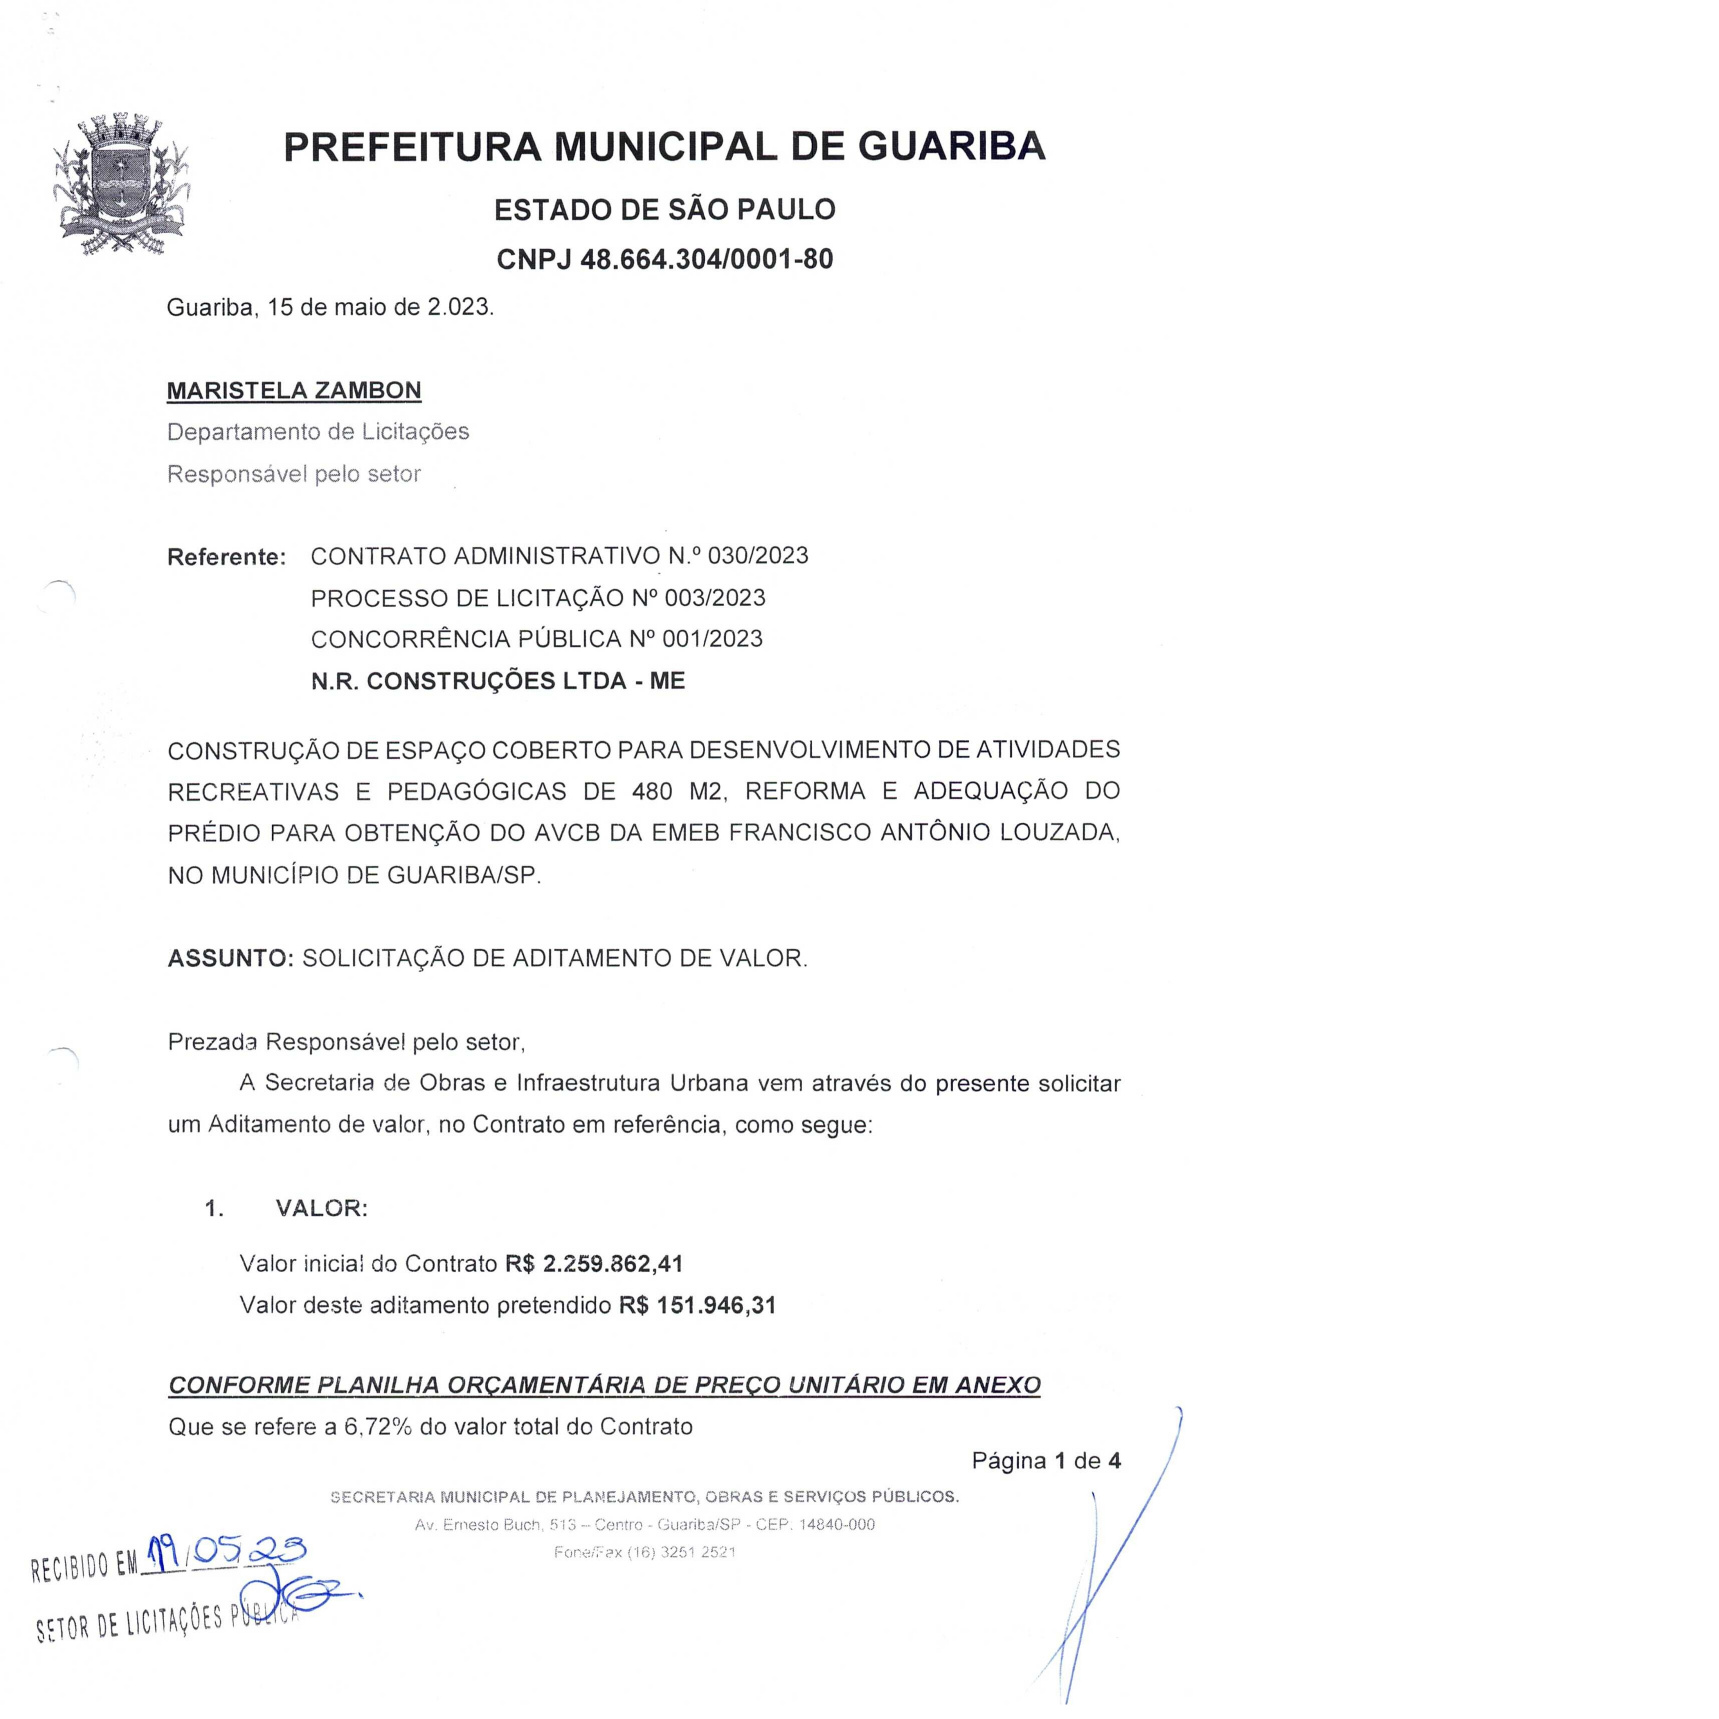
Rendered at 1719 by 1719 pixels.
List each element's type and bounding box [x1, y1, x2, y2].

picture [0, 0, 1205, 1705]
